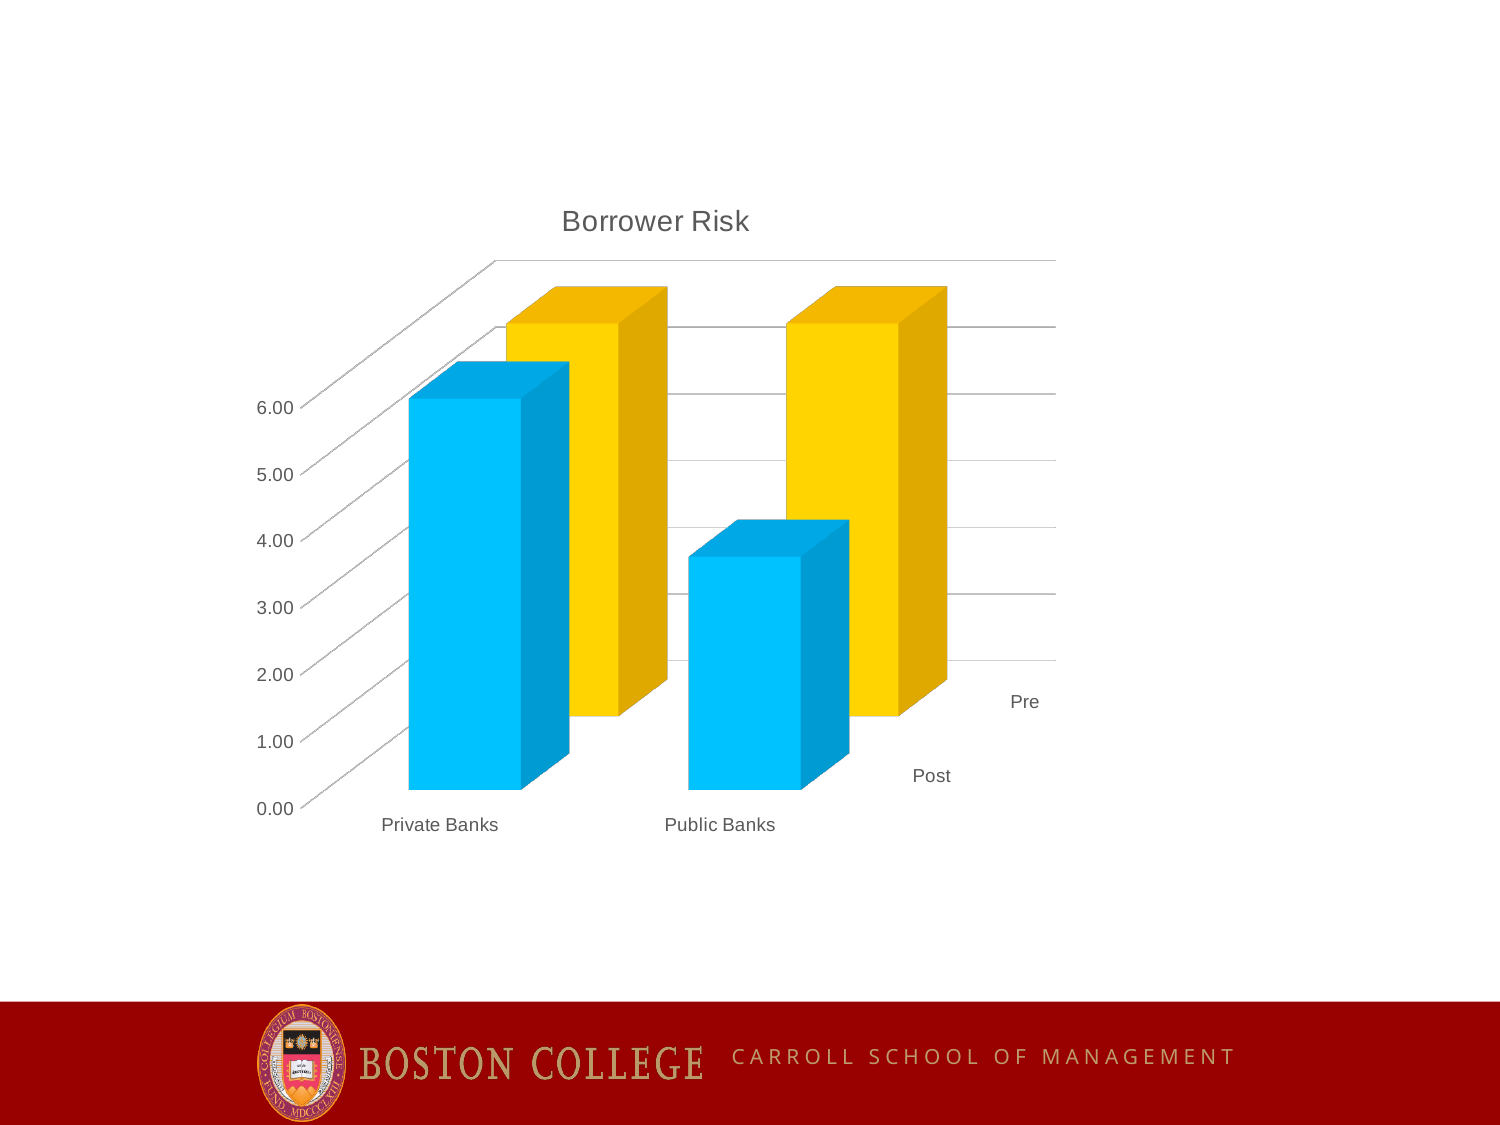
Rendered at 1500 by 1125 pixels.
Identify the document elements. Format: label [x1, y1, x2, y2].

chart [237, 174, 1076, 851]
picture [360, 1046, 702, 1080]
picture [257, 1004, 346, 1122]
